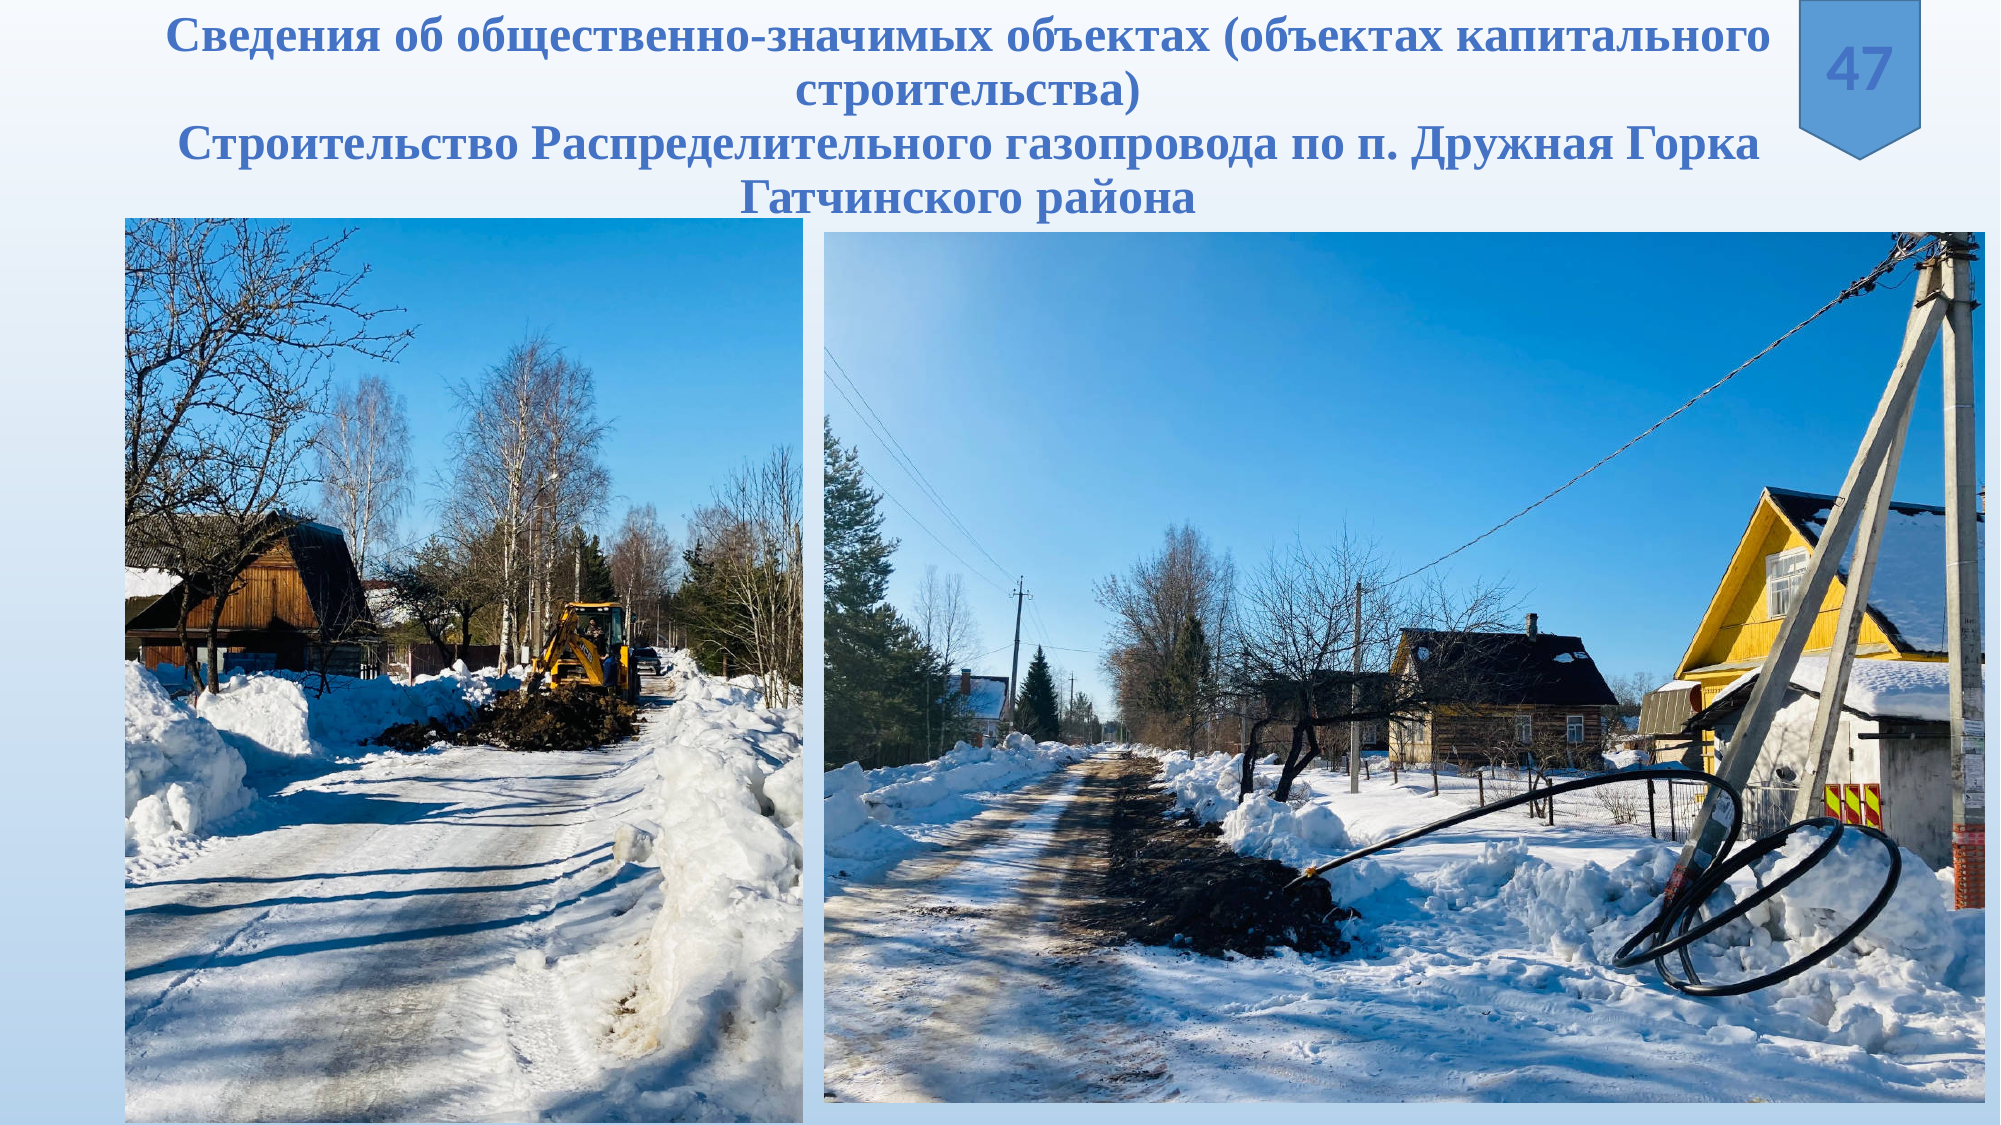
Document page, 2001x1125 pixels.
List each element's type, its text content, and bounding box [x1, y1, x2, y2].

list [824, 232, 1985, 1104]
text_box 47 [1798, 0, 1921, 161]
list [124, 218, 803, 1123]
title Сведения об общественно-значимых объектах (объектах капитального строительства) Строительство Распределительного газопровода по п. Дружная Горка Гатчинского района [137, 14, 1800, 219]
